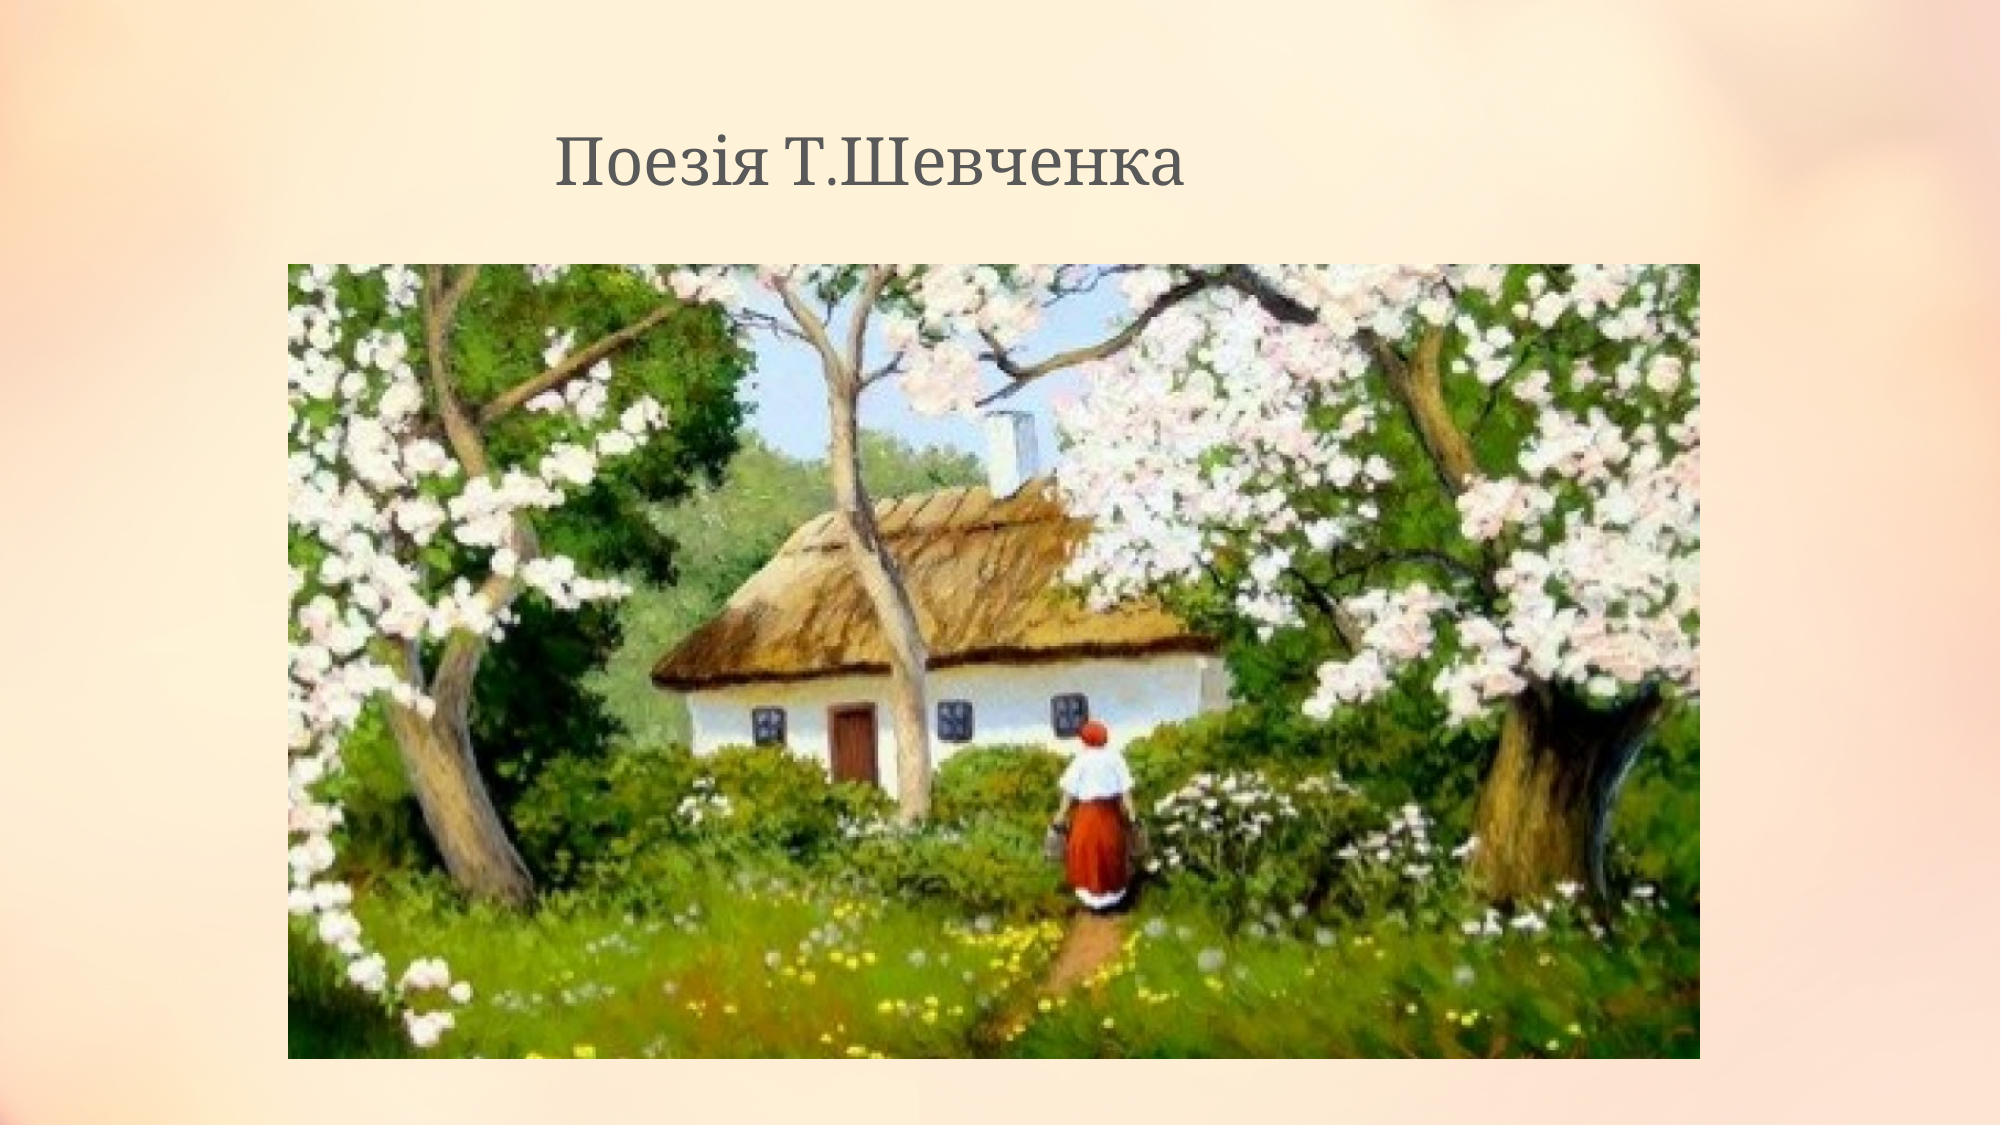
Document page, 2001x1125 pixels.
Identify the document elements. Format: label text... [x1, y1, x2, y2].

picture [0, 0, 2001, 1125]
text_box Поезія Т.Шевченка [321, 111, 1421, 207]
